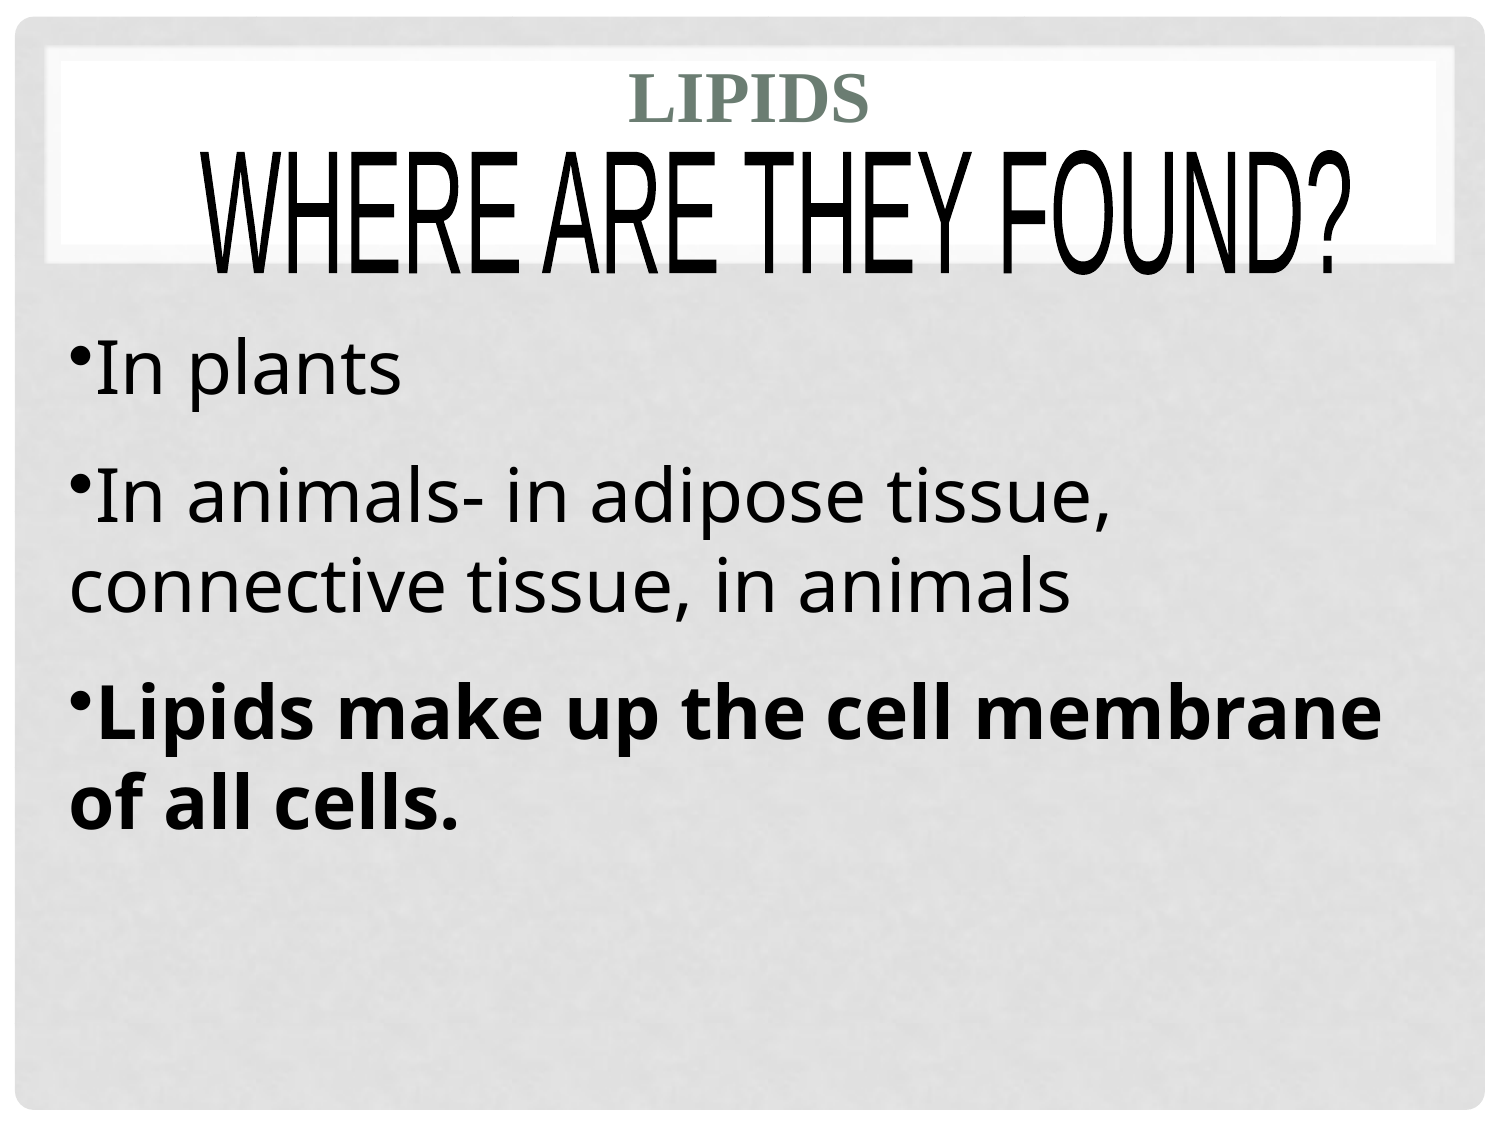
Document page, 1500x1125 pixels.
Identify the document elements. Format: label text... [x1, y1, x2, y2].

title LIPIDS [112, 0, 1388, 188]
text_box In plants In animals- in adipose tissue, connective tissue, in animals Lipids make up the cell membrane of all cells. [53, 312, 1454, 853]
